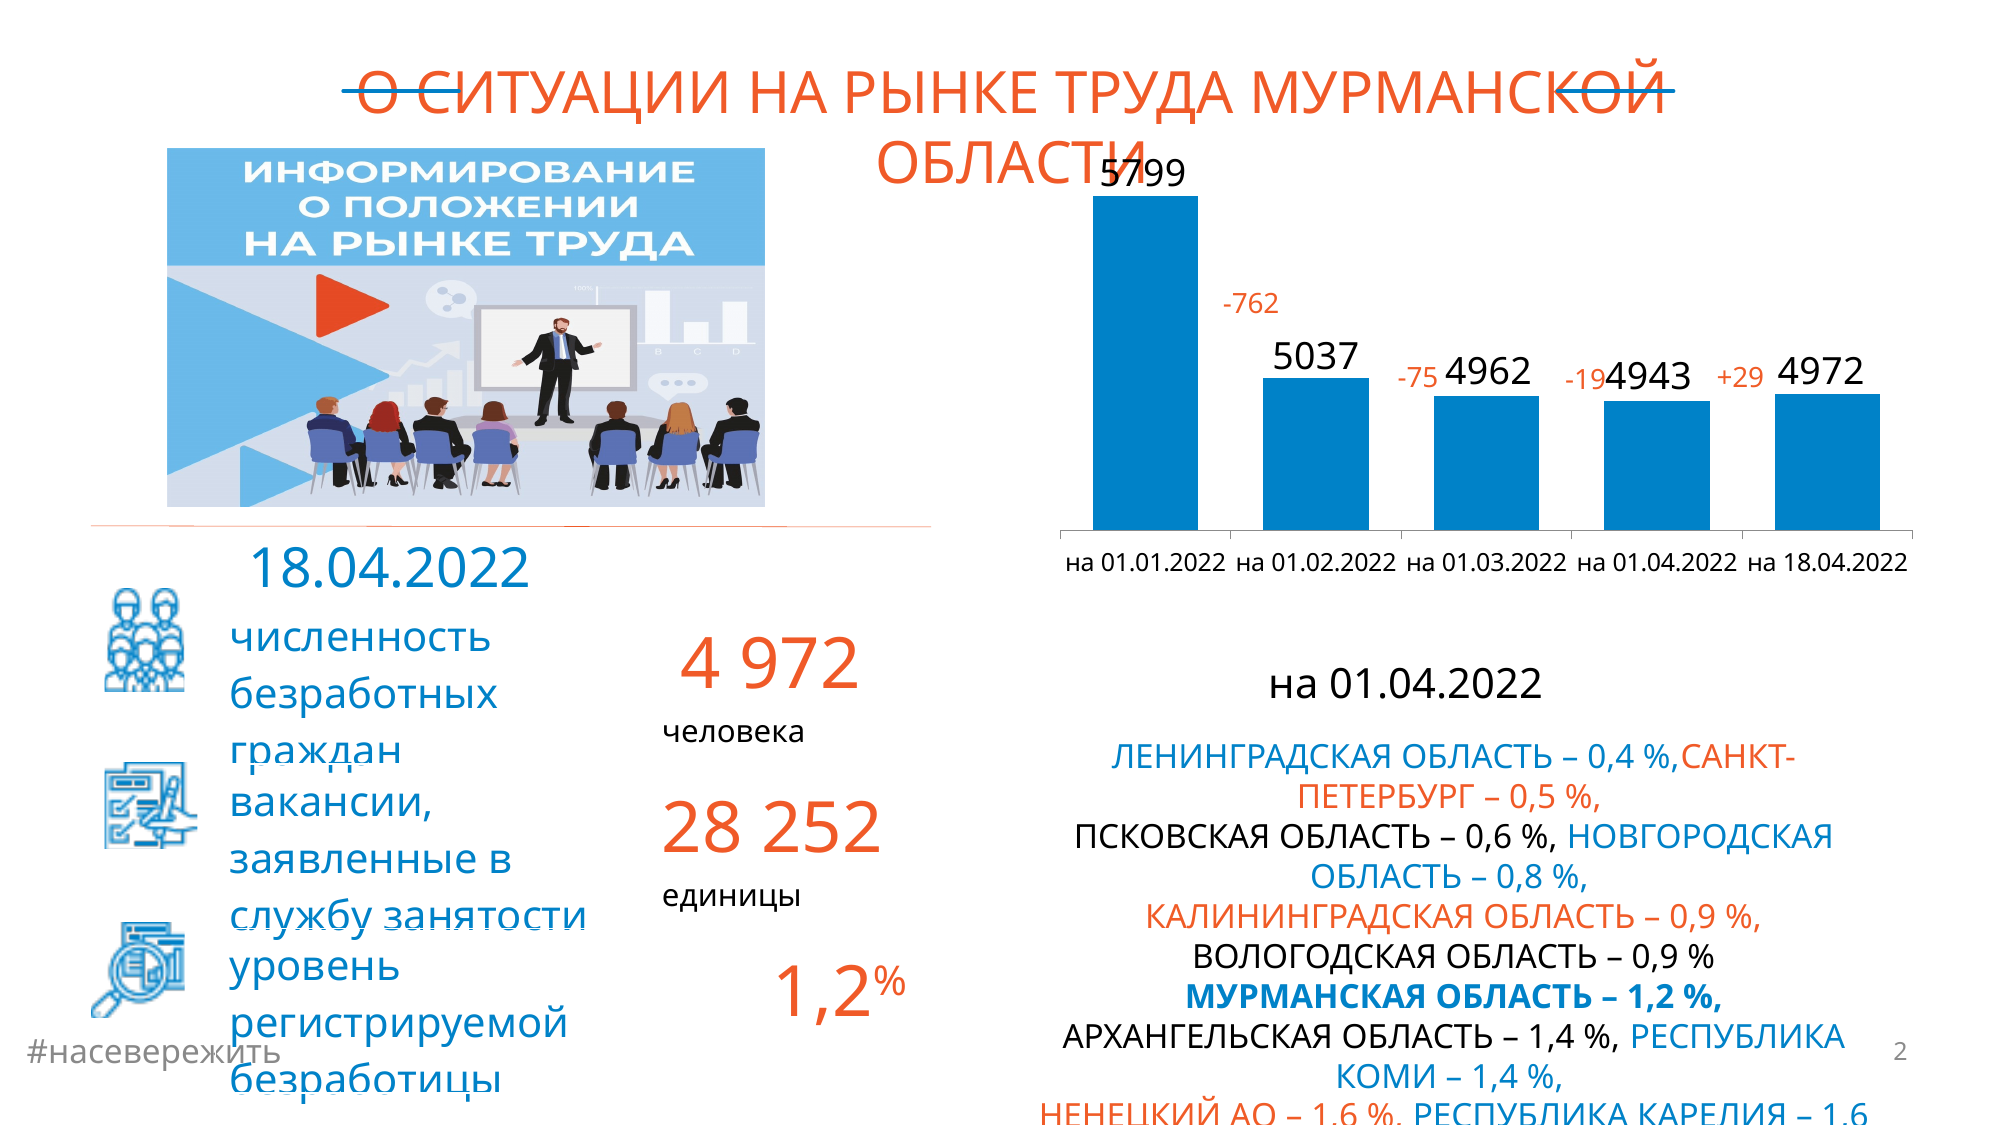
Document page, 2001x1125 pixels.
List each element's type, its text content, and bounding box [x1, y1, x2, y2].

table_cell 28 252 единицы [649, 765, 998, 928]
table_cell 1,2% [649, 929, 998, 1092]
picture [167, 148, 765, 507]
text_box О СИТУАЦИИ НА РЫНКЕ ТРУДА МУРМАНСКОЙ ОБЛАСТИ [280, 48, 1744, 203]
text_box 18.04.2022 [233, 527, 569, 599]
table_cell вакансии, заявленные в службу занятости [216, 765, 647, 928]
text_box на 01.04.2022 [1253, 649, 1589, 715]
picture [104, 588, 185, 692]
table_header 4 972 человека [649, 601, 998, 763]
table_cell уровень регистрируемой безработицы [216, 929, 647, 1092]
picture [104, 762, 198, 849]
text_box ЛЕНИНГРАДСКАЯ ОБЛАСТЬ – 0,4 %,САНКТ-ПЕТЕРБУРГ – 0,5 %, ПСКОВСКАЯ ОБЛАСТЬ – 0,6 %, НОВГОРОДСКАЯ ОБЛАСТЬ – 0,8 %, КАЛИНИНГРАДСКАЯ ОБЛАСТЬ – 0,9 %, ВОЛОГОДСКАЯ ОБЛАСТЬ – 0,9 % МУРМАНСКАЯ ОБЛАСТЬ – 1,2 %, АРХАНГЕЛЬСКАЯ ОБЛАСТЬ – 1,4 %, РЕСПУБЛИКА КОМИ – 1,4 %, НЕНЕЦКИЙ АО – 1,6 %, РЕСПУБЛИКА КАРЕЛИЯ – 1,6 % [1012, 727, 1896, 1125]
slide_number 2 [1896, 1022, 1923, 1083]
picture [91, 922, 185, 1018]
chart [1042, 138, 1931, 589]
text_box #насевережить [11, 1022, 215, 1078]
table_header численность безработных граждан [216, 601, 647, 763]
